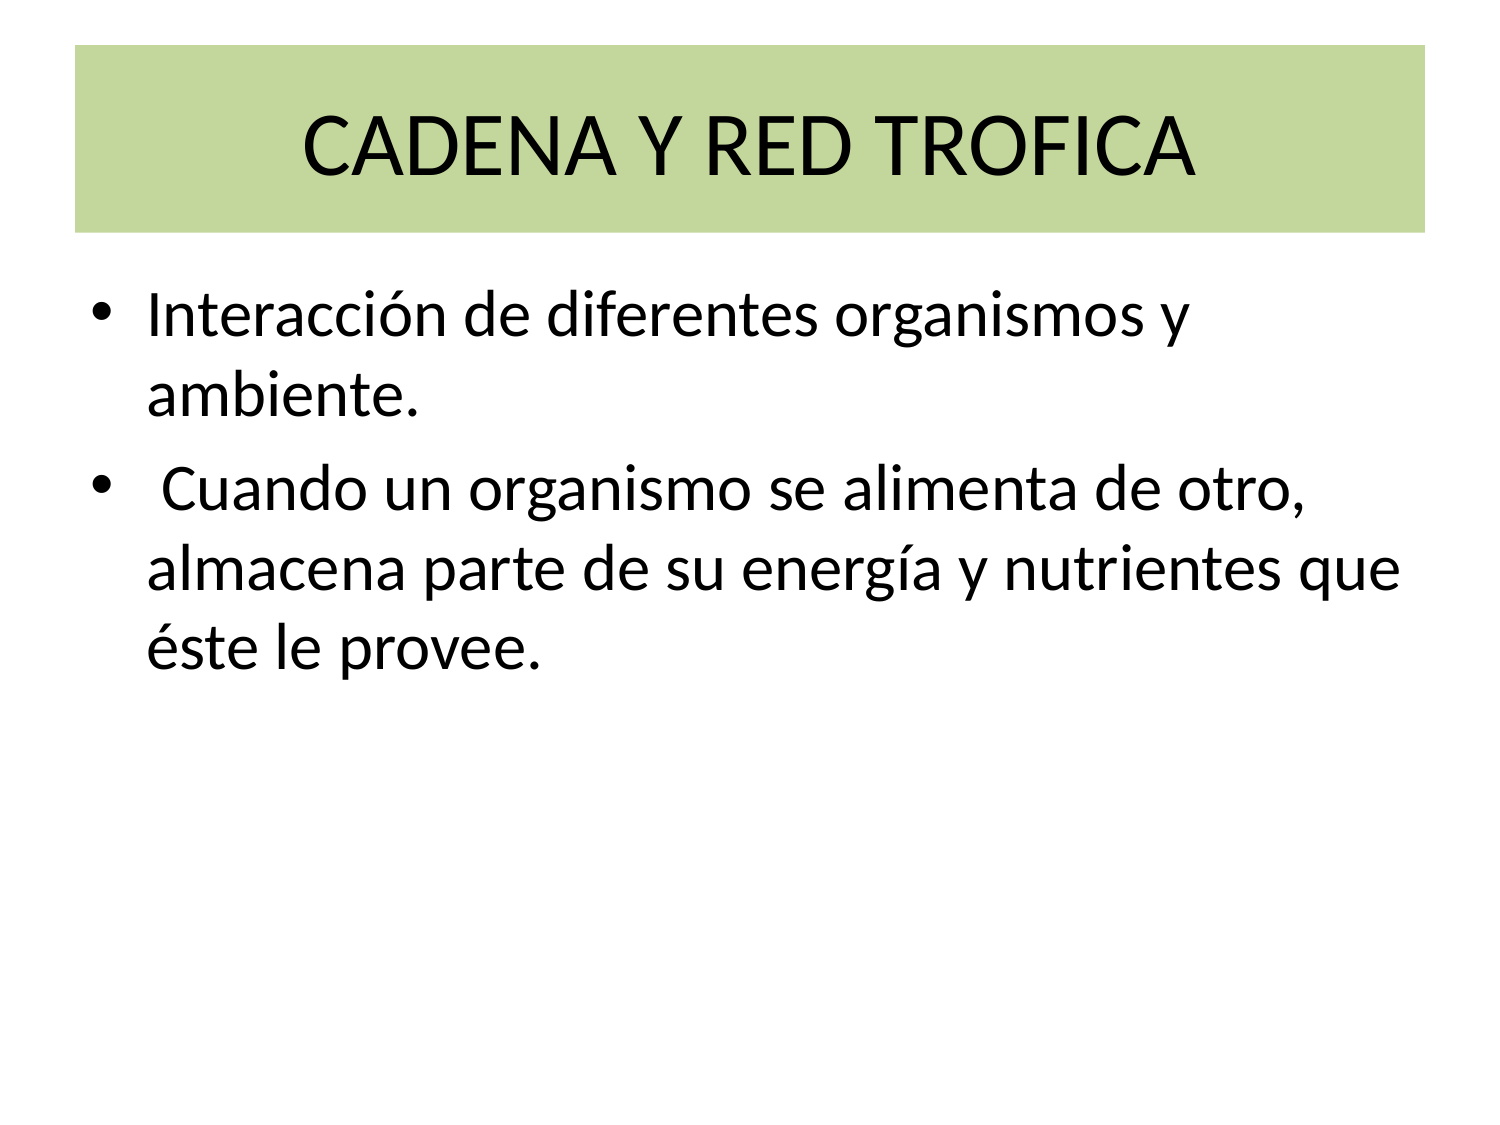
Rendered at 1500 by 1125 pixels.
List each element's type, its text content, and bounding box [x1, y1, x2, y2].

list Interacción de diferentes organismos y ambiente. Cuando un organismo se alimenta de otro, almacena parte de su energía y nutrientes que éste le provee. [75, 262, 1425, 1005]
title CADENA Y RED TROFICA [75, 45, 1425, 233]
